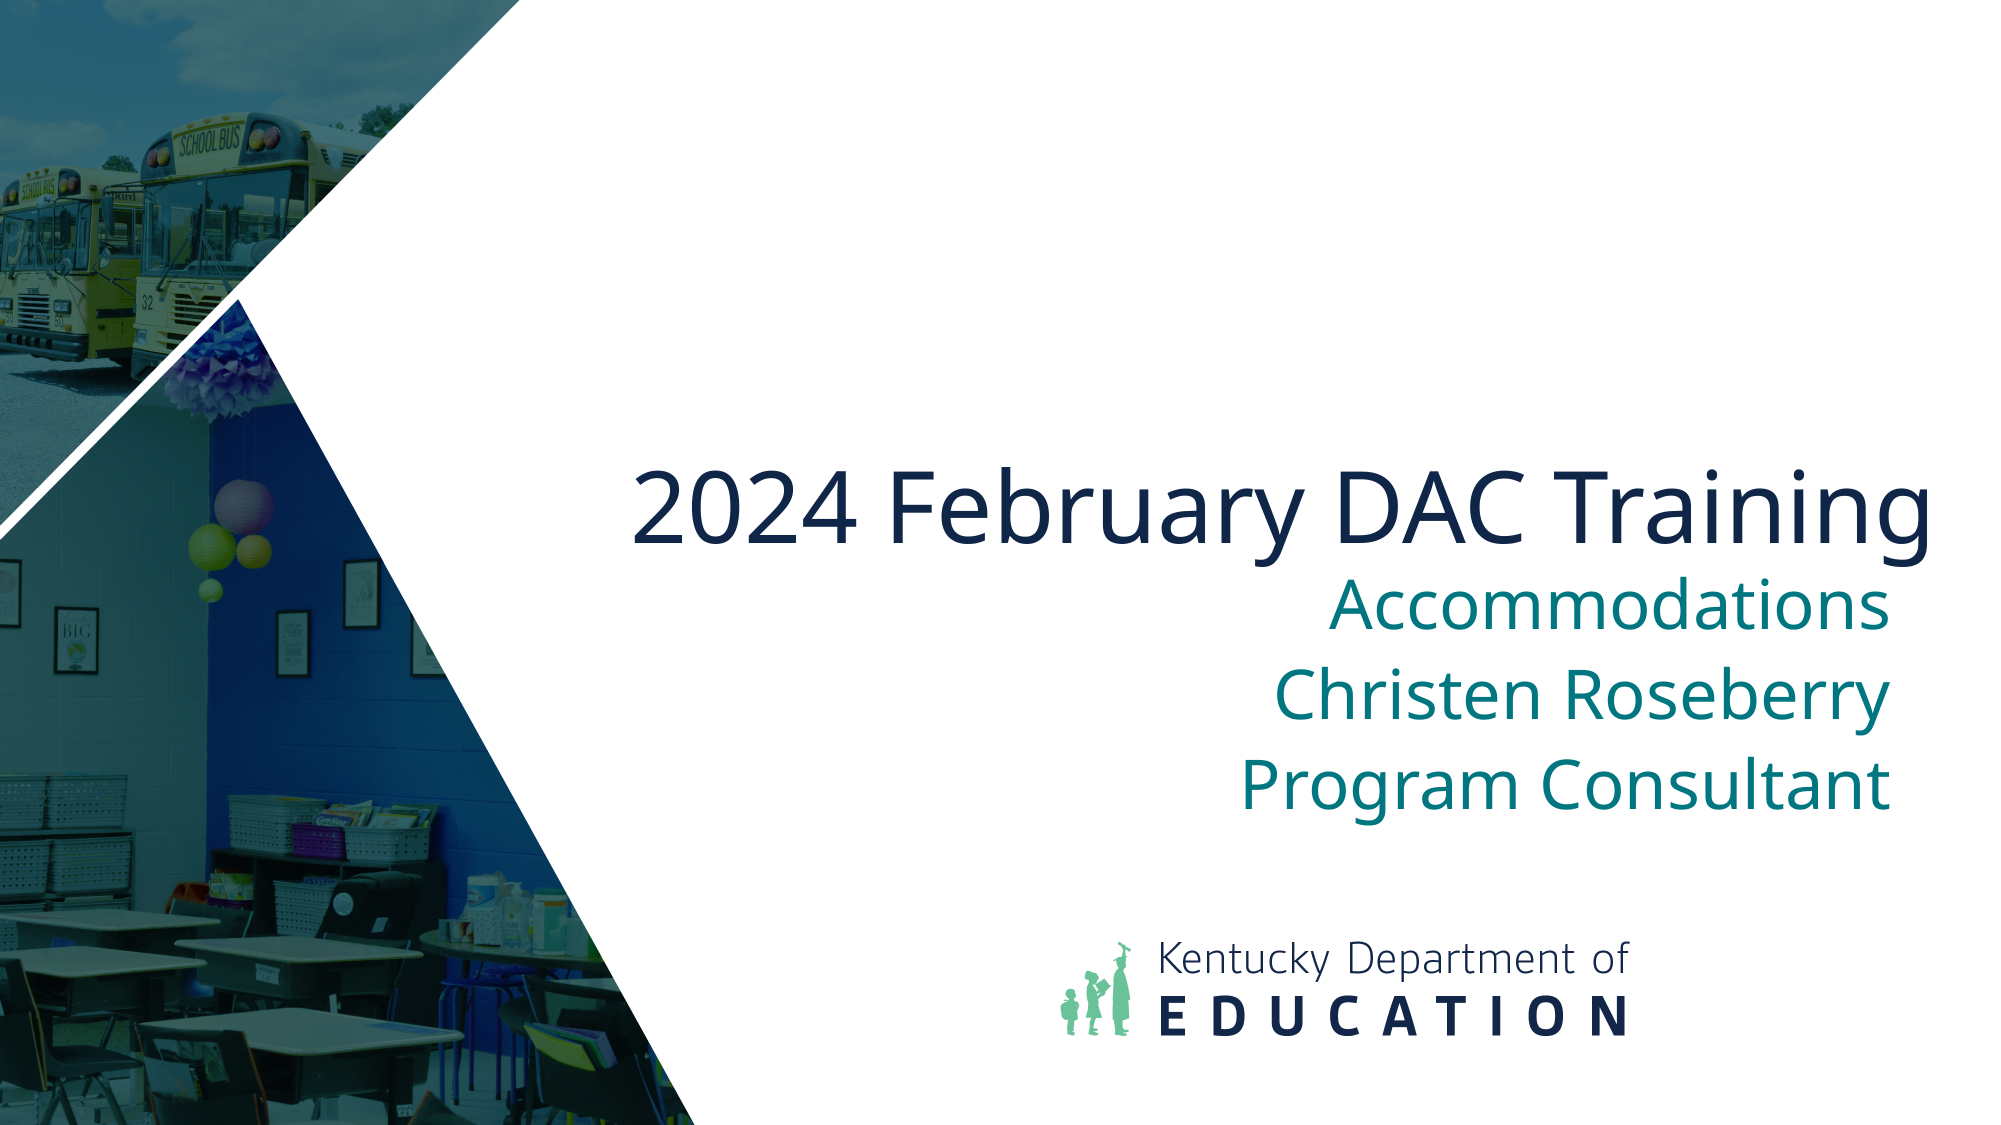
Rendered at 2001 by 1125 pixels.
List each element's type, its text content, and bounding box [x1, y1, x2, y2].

title 2024 February DAC Training [317, 180, 1952, 573]
picture [0, 0, 2001, 1125]
subtitle Accommodations Christen Roseberry Program Consultant [406, 562, 1907, 835]
